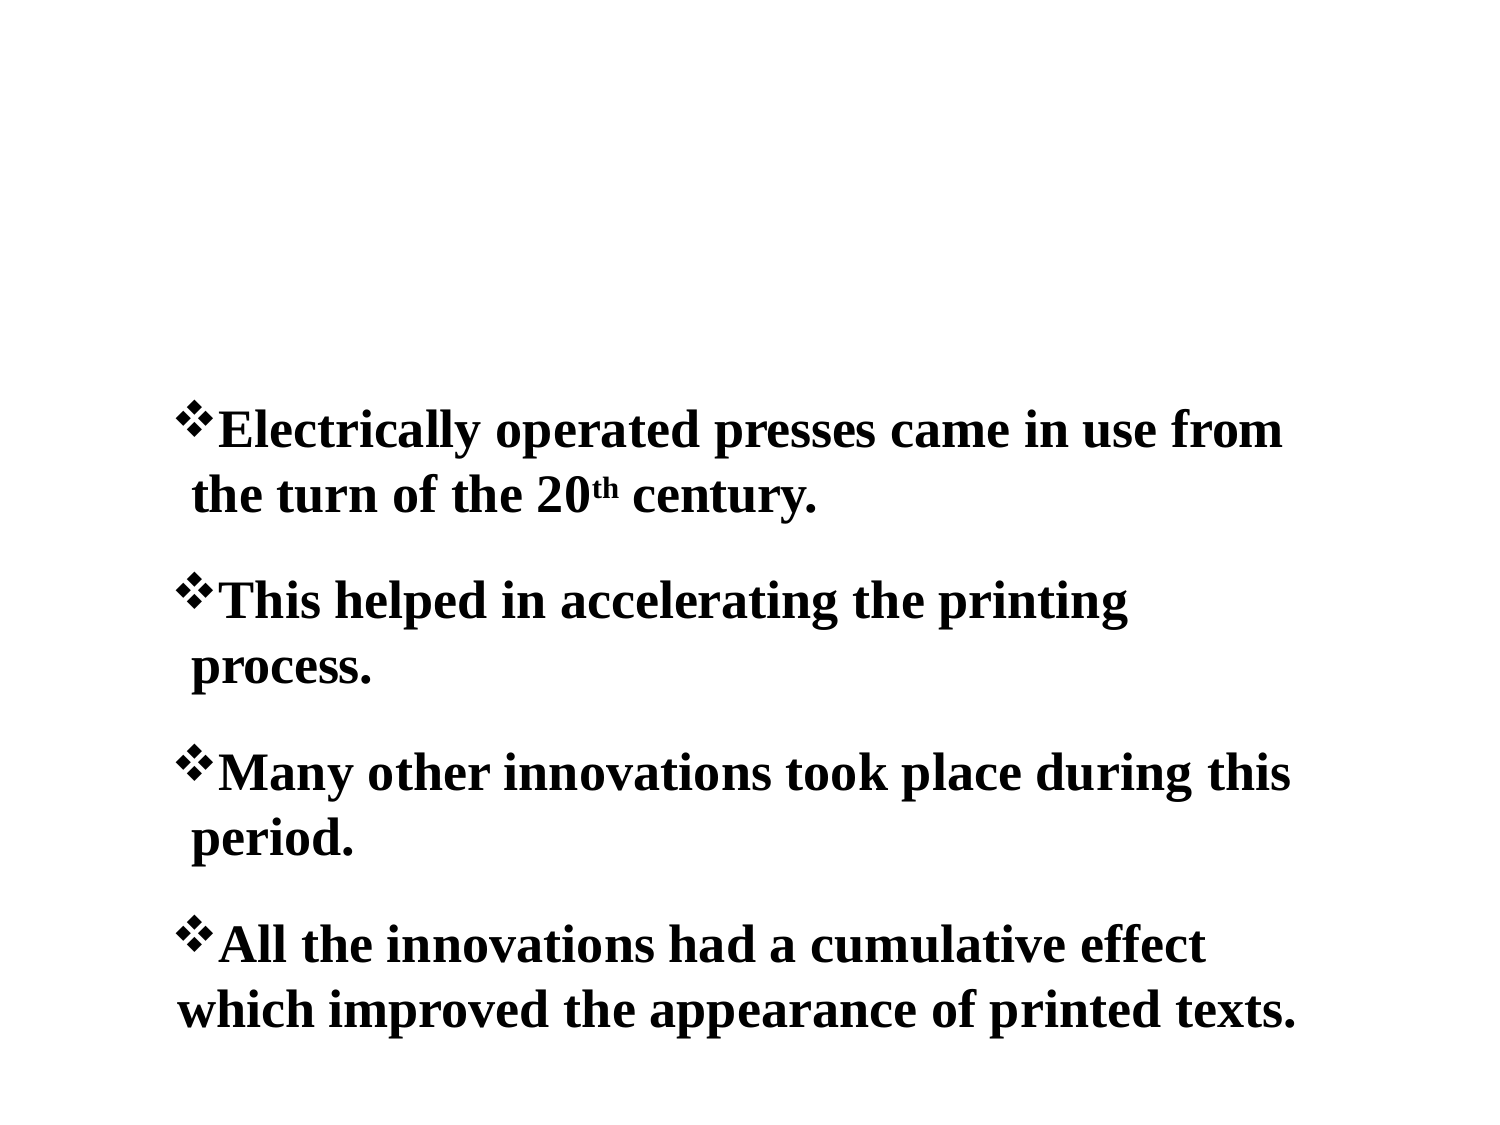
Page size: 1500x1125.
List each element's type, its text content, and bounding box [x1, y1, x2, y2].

text_box Electrically operated presses came in use from the turn of the 20th century. This helped in accelerating the printing process. Many other innovations took place during this period. All the innovations had a cumulative effect which improved the appearance of printed texts. [171, 390, 1304, 1038]
